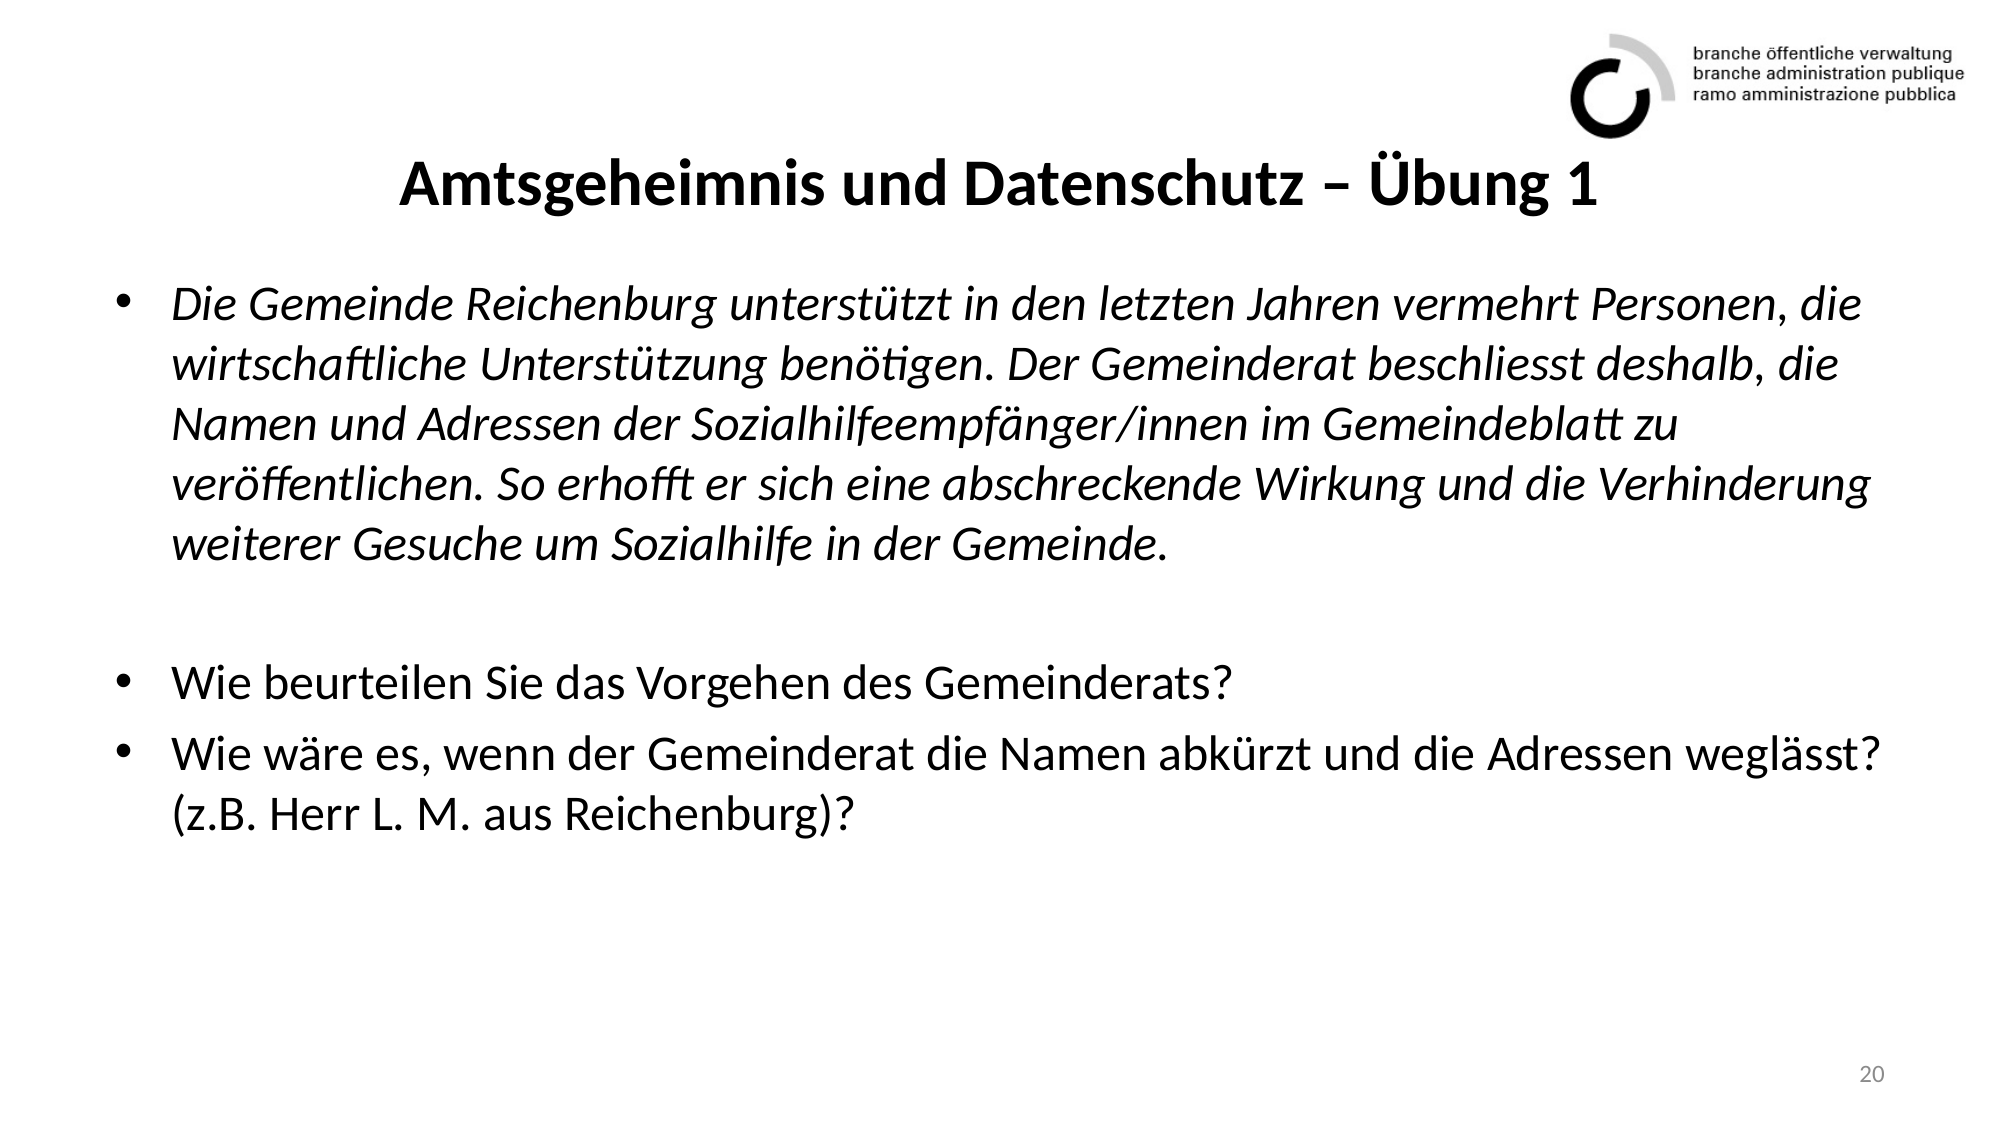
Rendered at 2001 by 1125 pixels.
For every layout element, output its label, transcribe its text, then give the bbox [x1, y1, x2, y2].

picture [1566, 28, 1975, 147]
slide_number 20 [1433, 1042, 1900, 1103]
title Amtsgeheimnis und Datenschutz – Übung 1 [99, 125, 1900, 233]
list Die Gemeinde Reichenburg unterstützt in den letzten Jahren vermehrt Personen, die wirtschaftliche Unterstützung benötigen. Der Gemeinderat beschliesst deshalb, die Namen und Adressen der Sozialhilfeempfänger/innen im Gemeindeblatt zu veröffentlichen. So erhofft er sich eine abschreckende Wirkung und die Verhinderung weiterer Gesuche um Sozialhilfe in der Gemeinde. Wie beurteilen Sie das Vorgehen des Gemeinderats? Wie wäre es, wenn der Gemeinderat die Namen abkürzt und die Adressen weglässt? (z.B. Herr L. M. aus Reichenburg)? [99, 262, 1900, 1005]
